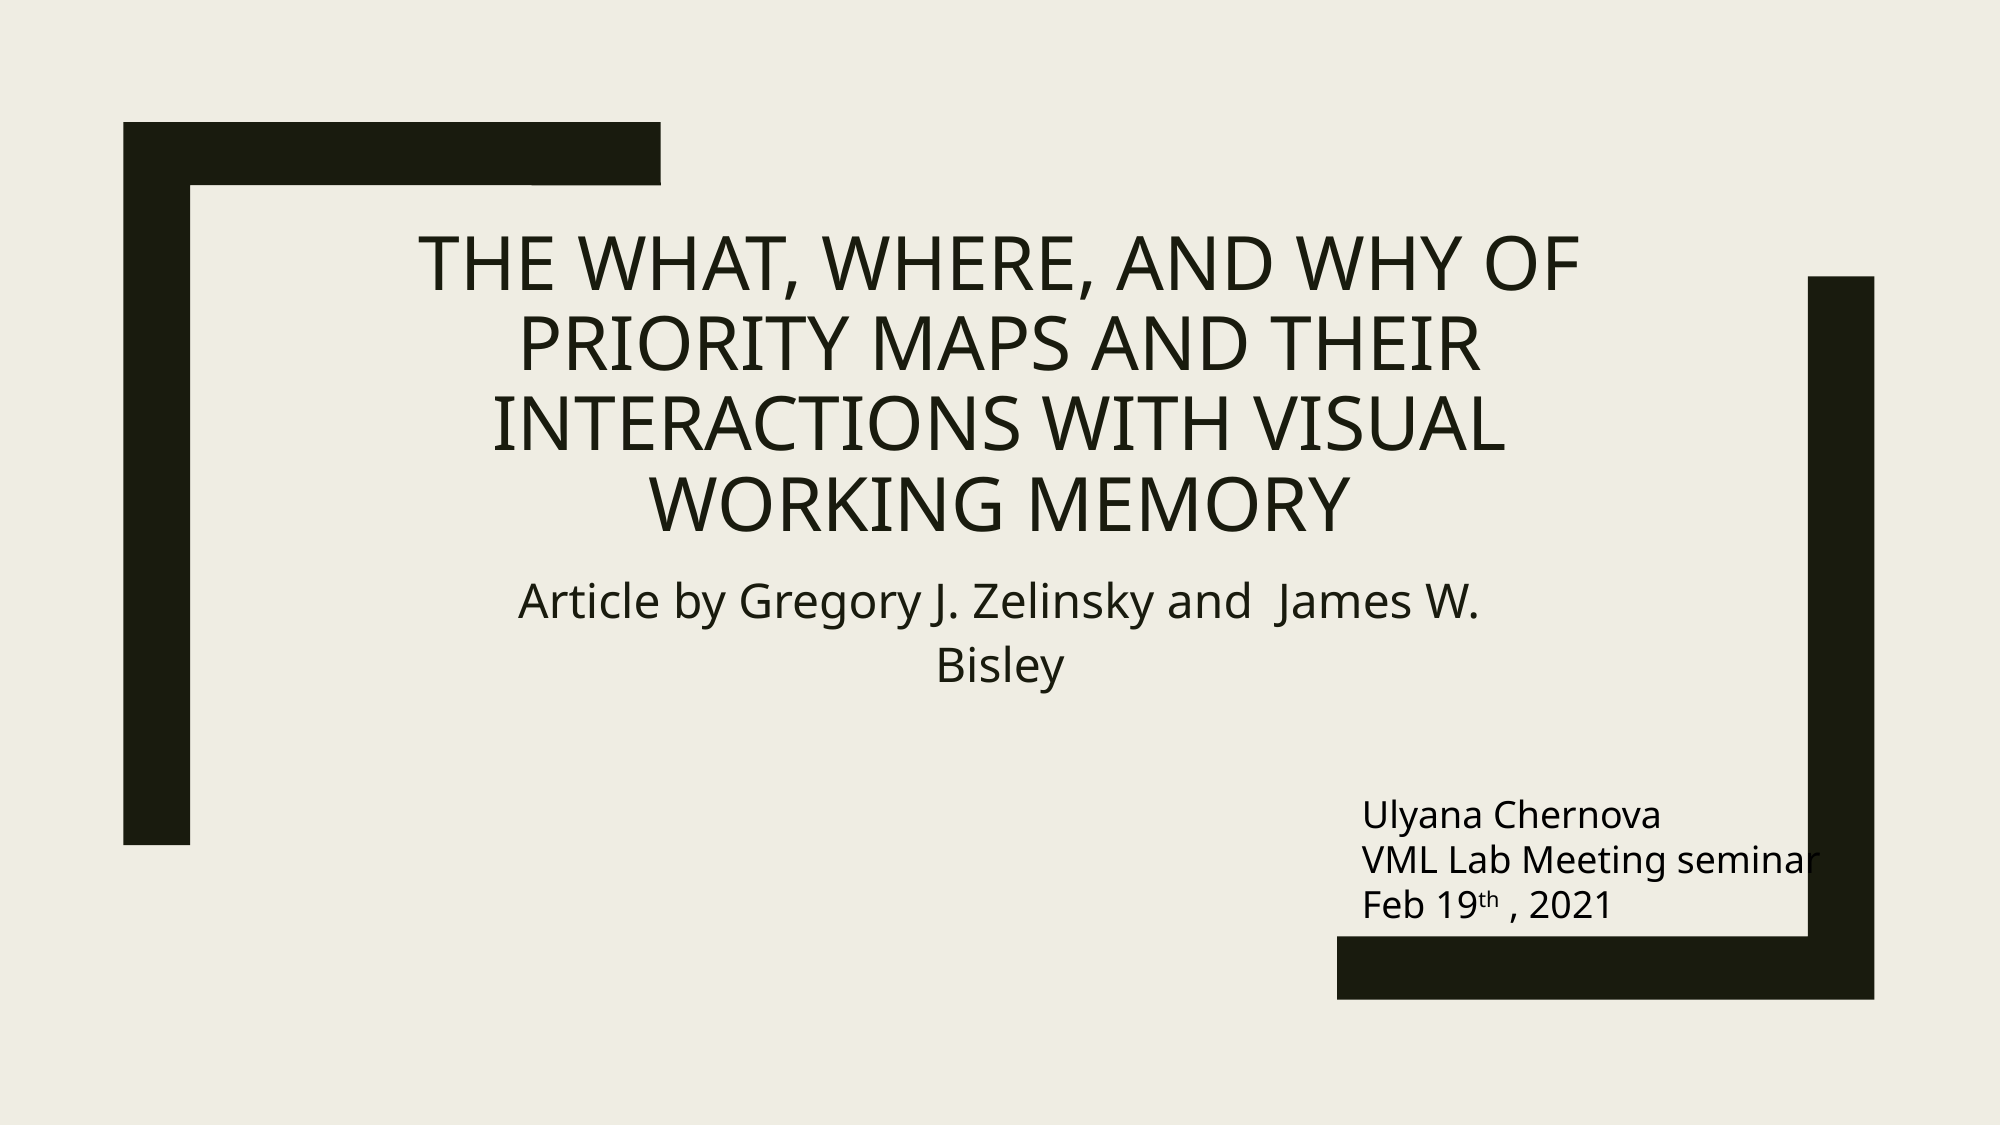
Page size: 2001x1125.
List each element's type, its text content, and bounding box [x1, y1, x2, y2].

title The what, where, and why of priority maps and their interactions with visual working memory [314, 390, 1686, 735]
text_box Ulyana Chernova VML Lab Meeting seminar Feb 19th , 2021 [1347, 783, 1836, 934]
subtitle Article by Gregory J. Zelinsky and James W. Bisley [439, 556, 1561, 735]
